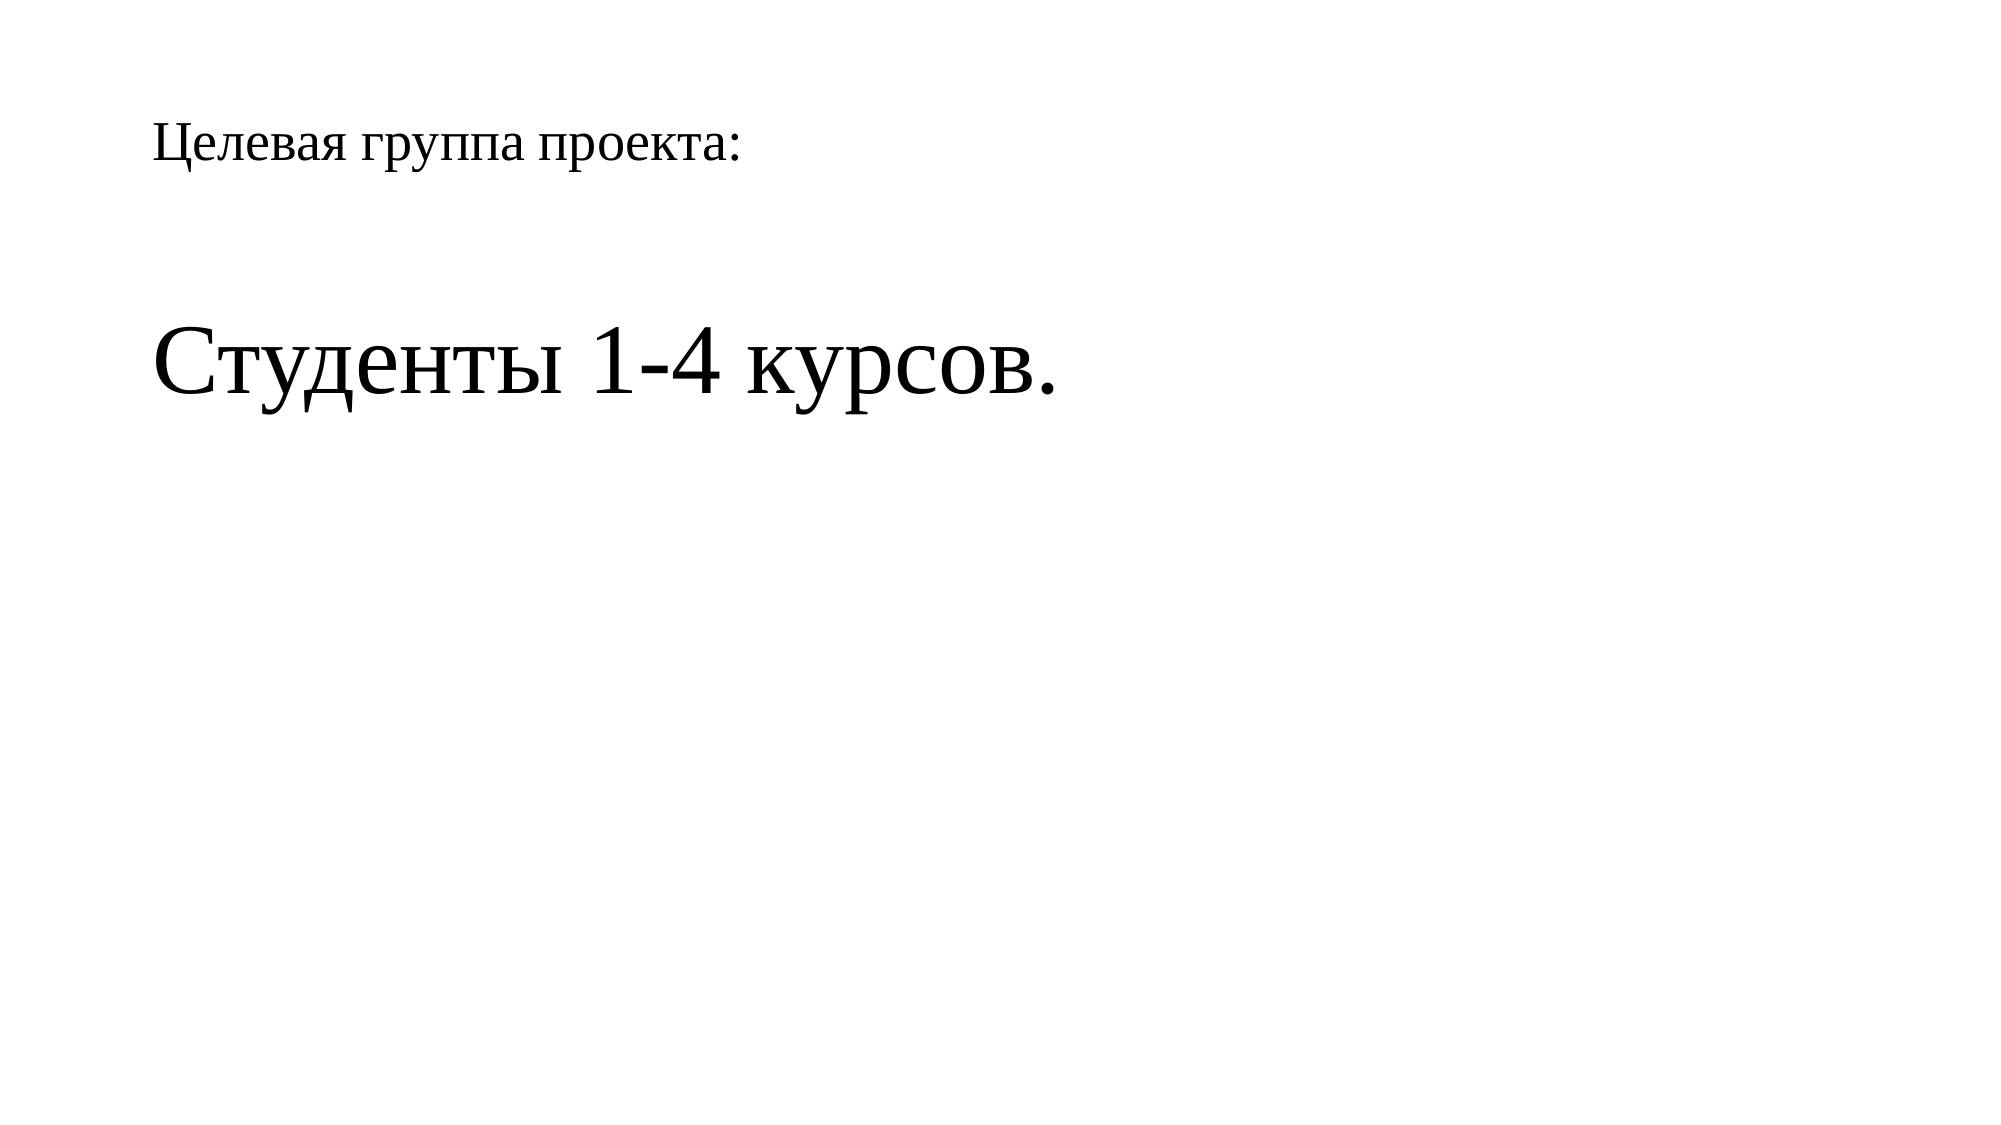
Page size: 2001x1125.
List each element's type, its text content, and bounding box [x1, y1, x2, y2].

title Целевая группа проекта: [137, 59, 1863, 278]
list Студенты 1-4 курсов. [137, 299, 1863, 1014]
